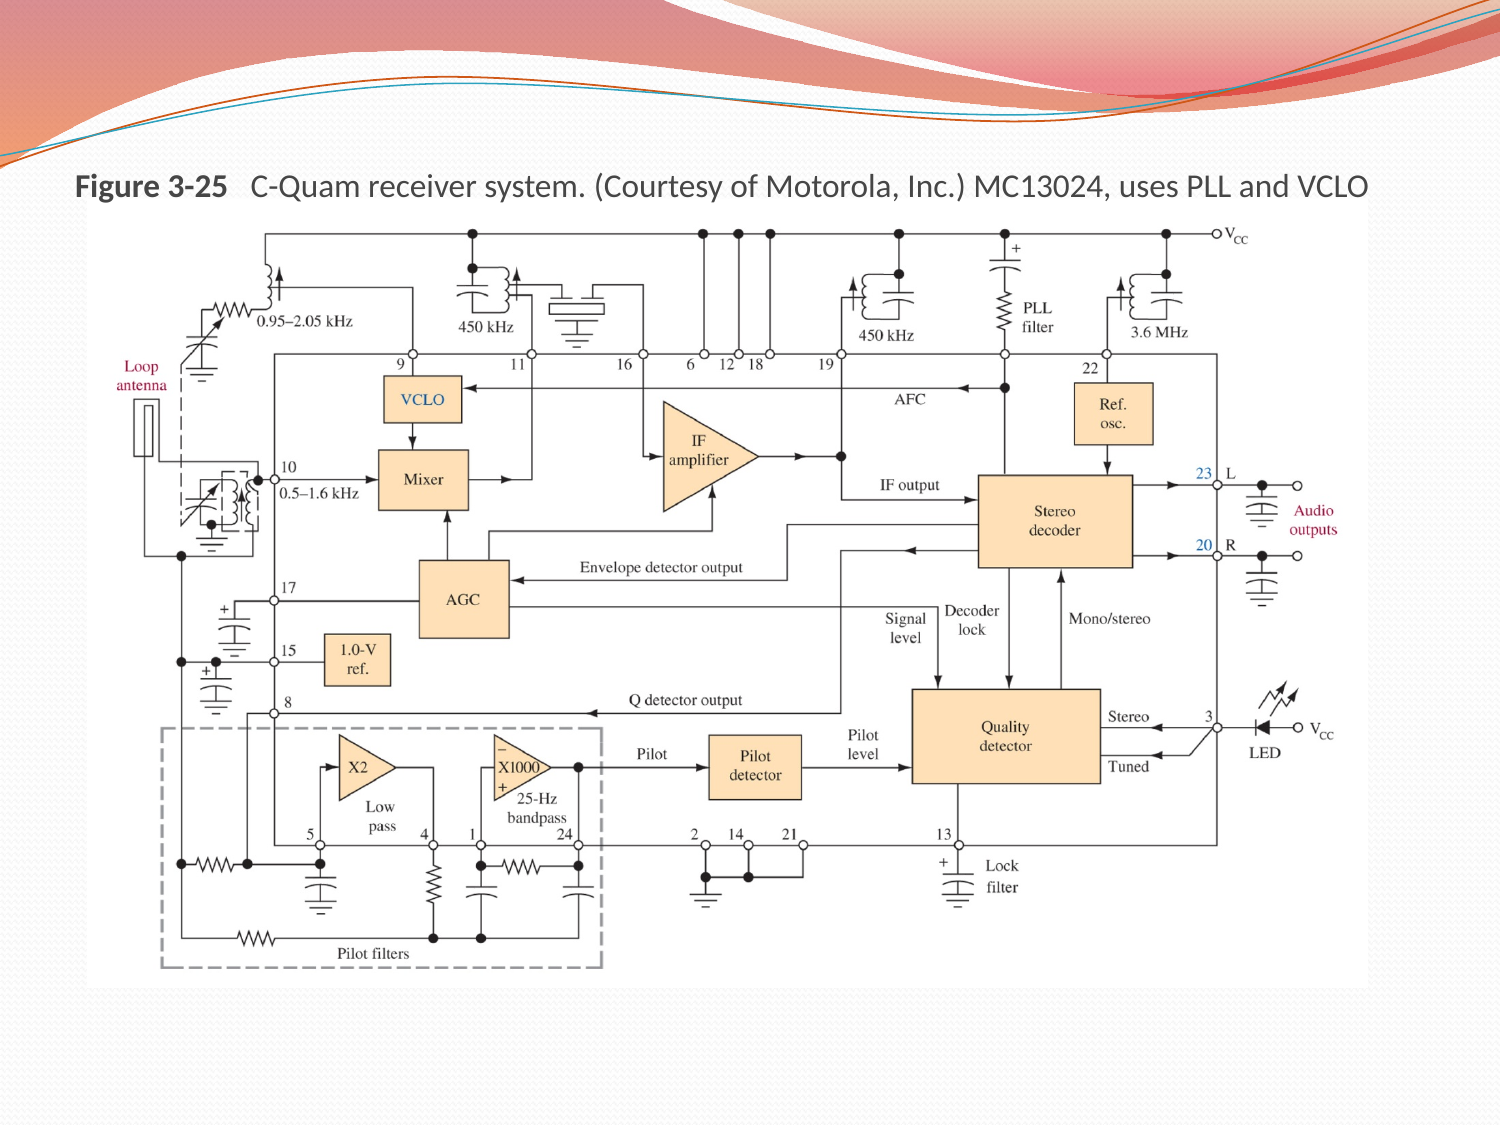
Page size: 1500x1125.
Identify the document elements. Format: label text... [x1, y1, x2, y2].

picture [87, 199, 1369, 988]
text_box Figure 3-25 C-Quam receiver system. (Courtesy of Motorola, Inc.) MC13024, uses PLL and VCLO [74, 149, 1438, 205]
